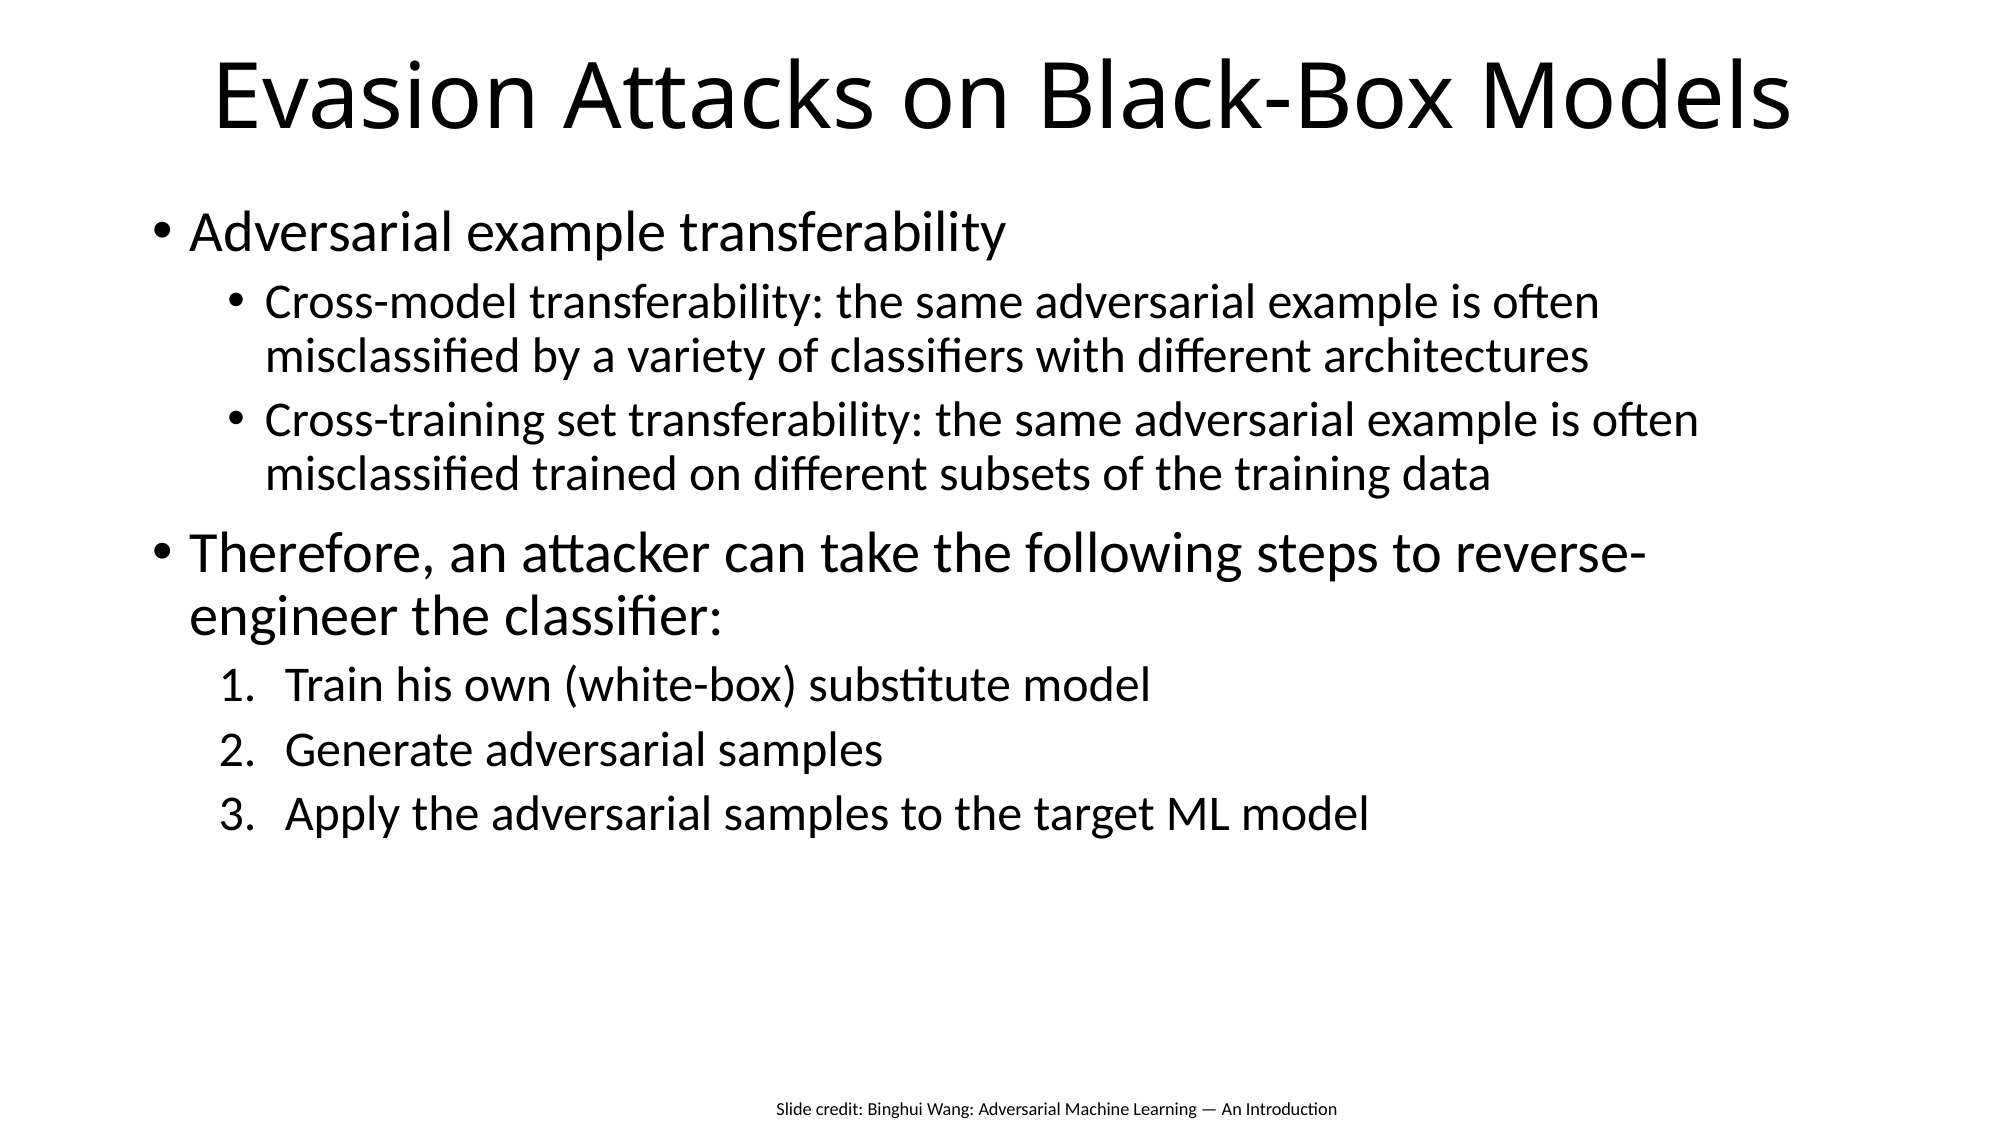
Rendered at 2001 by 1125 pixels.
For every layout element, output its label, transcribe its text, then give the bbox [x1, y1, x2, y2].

list Adversarial example transferability Cross-model transferability: the same adversarial example is often misclassified by a variety of classifiers with different architectures Cross-training set transferability: the same adversarial example is often misclassified trained on different subsets of the training data Therefore, an attacker can take the following steps to reverse-engineer the classifier: Train his own (white-box) substitute model Generate adversarial samples Apply the adversarial samples to the target ML model [137, 194, 1863, 1063]
text_box Slide credit: Binghui Wang: Adversarial Machine Learning — An Introduction [635, 1089, 1480, 1125]
title Evasion Attacks on Black-Box Models [2, 3, 2000, 195]
